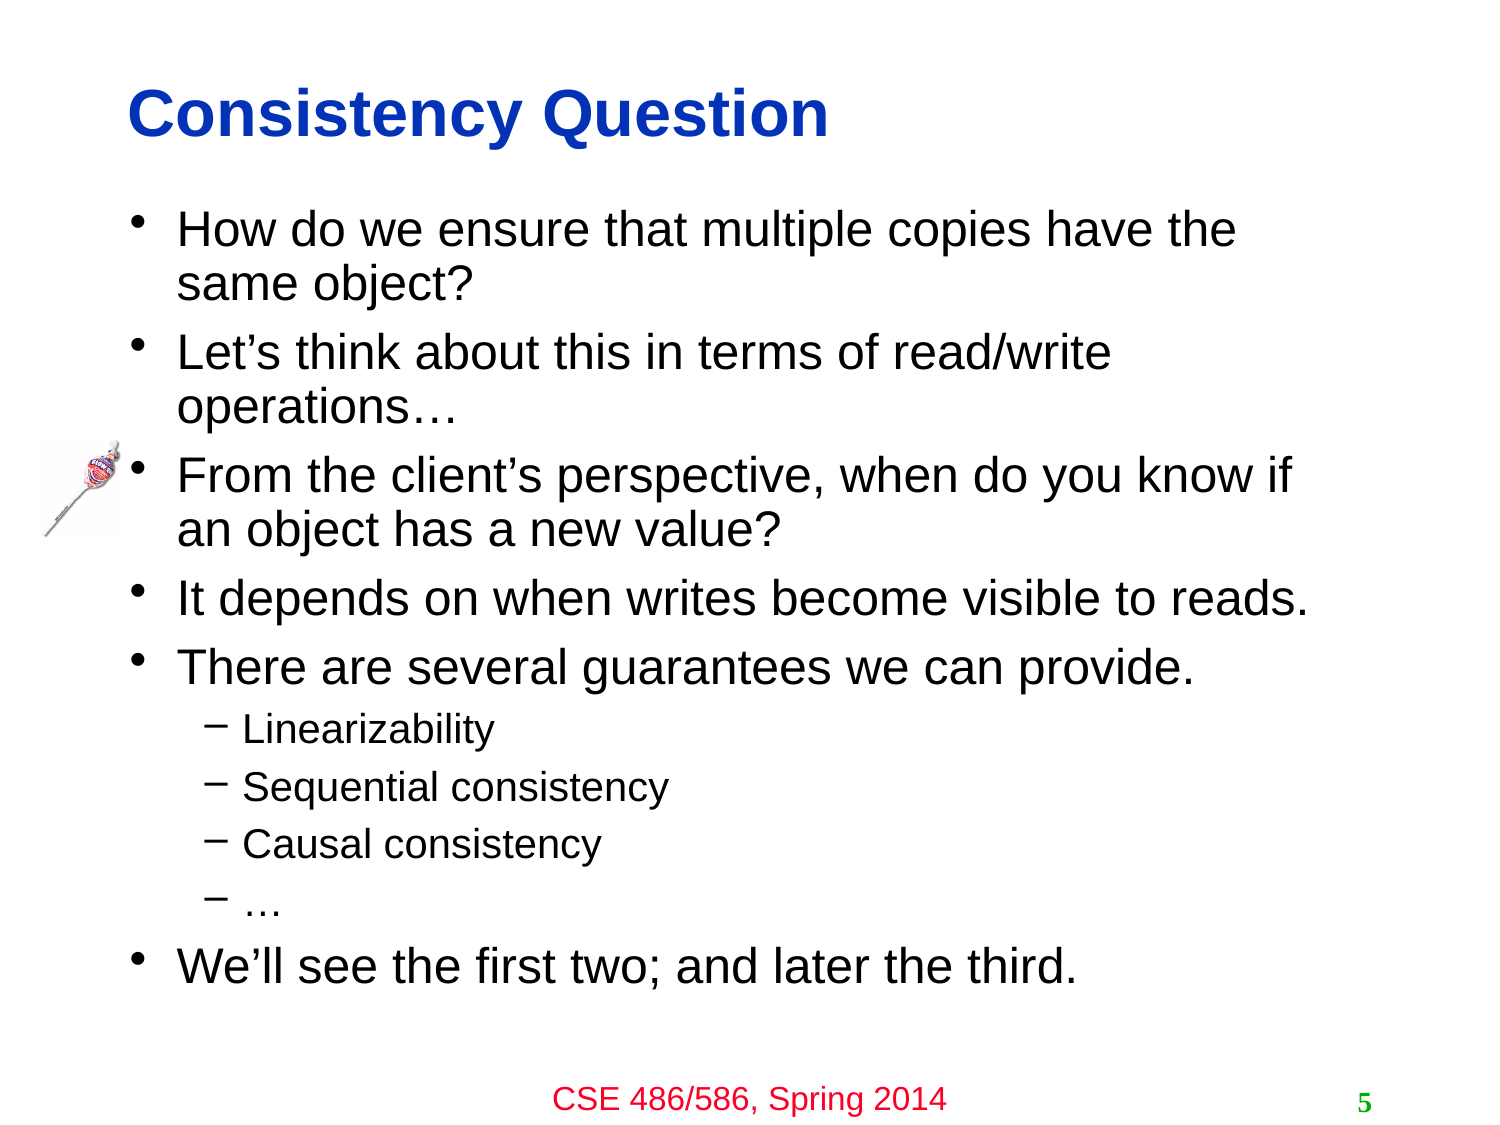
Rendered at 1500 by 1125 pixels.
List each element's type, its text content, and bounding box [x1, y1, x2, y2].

list How do we ensure that multiple copies have the same object? Let’s think about this in terms of read/write operations… From the client’s perspective, when do you know if an object has a new value? It depends on when writes become visible to reads. There are several guarantees we can provide. Linearizability Sequential consistency Causal consistency … We’ll see the first two; and later the third. [114, 195, 1376, 1005]
title Consistency Question [112, 53, 1310, 176]
picture [39, 440, 126, 538]
slide_number 5 [1074, 1076, 1388, 1125]
